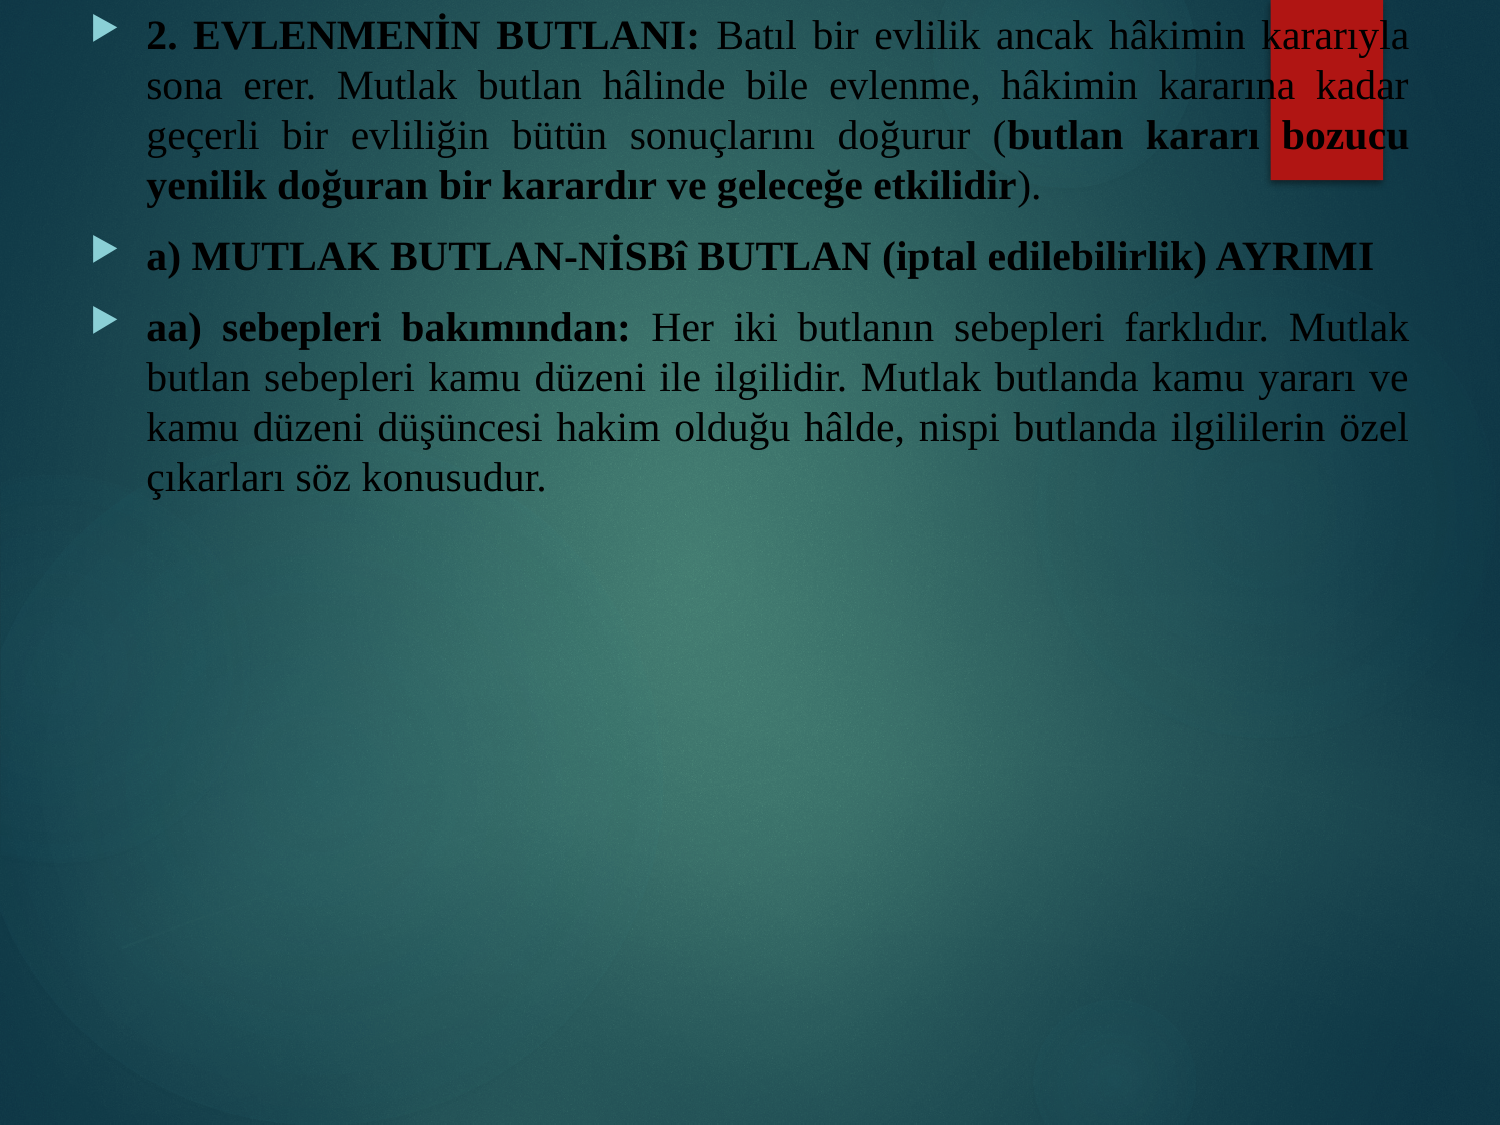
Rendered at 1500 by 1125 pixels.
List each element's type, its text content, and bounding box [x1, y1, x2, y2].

list 2. EVLENMENİN BUTLANI: Batıl bir evlilik ancak hâkimin kararıyla sona erer. Mutlak butlan hâlinde bile evlenme, hâkimin kararına kadar geçerli bir evliliğin bütün sonuçlarını doğurur (butlan kararı bozucu yenilik doğuran bir karardır ve geleceğe etkilidir). a) MUTLAK BUTLAN-NİSBî BUTLAN (iptal edilebilirlik) AYRIMI aa) sebepleri bakımından: Her iki butlanın sebepleri farklıdır. Mutlak butlan sebepleri kamu düzeni ile ilgilidir. Mutlak butlanda kamu yararı ve kamu düzeni düşüncesi hakim olduğu hâlde, nispi butlanda ilgililerin özel çıkarları söz konusudur. [75, 0, 1425, 1094]
